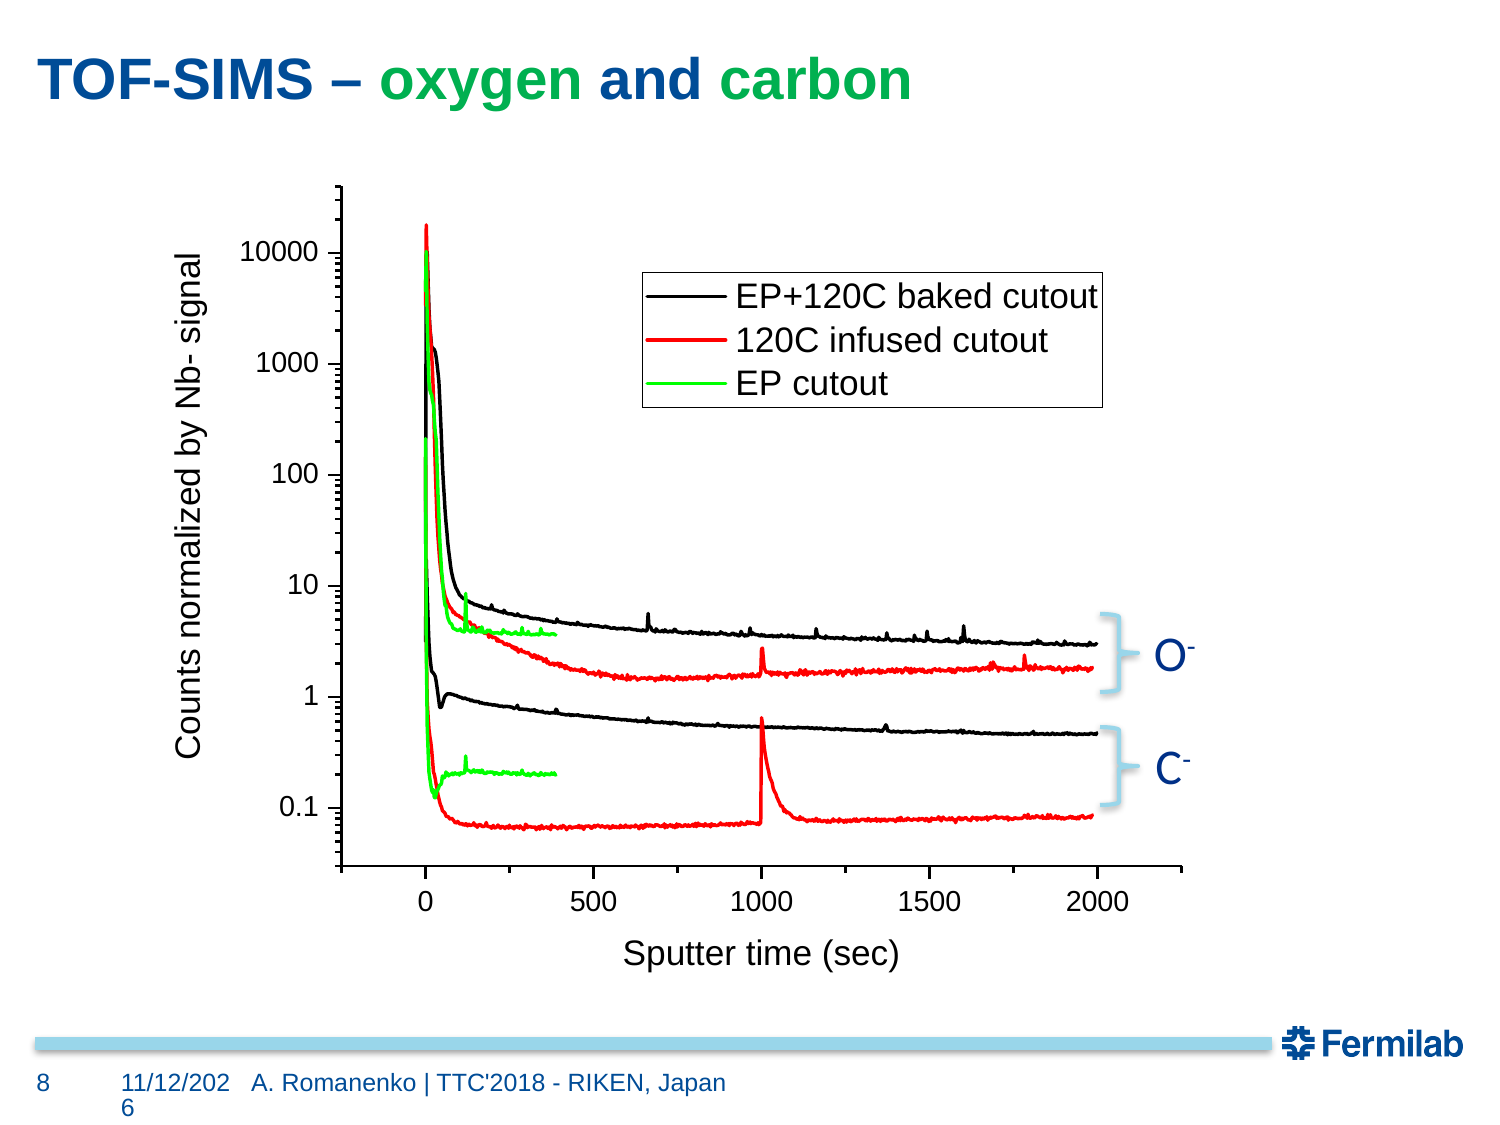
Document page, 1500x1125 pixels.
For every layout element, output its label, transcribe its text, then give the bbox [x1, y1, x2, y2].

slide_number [120, 1066, 232, 1107]
footer A. Romanenko | TTC'2018 - RIKEN, Japan [251, 1066, 1279, 1107]
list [120, 76, 1357, 1025]
slide_number 8 [36, 1066, 105, 1106]
picture [1282, 1026, 1463, 1060]
title TOF-SIMS – oxygen and carbon [37, 41, 1463, 112]
